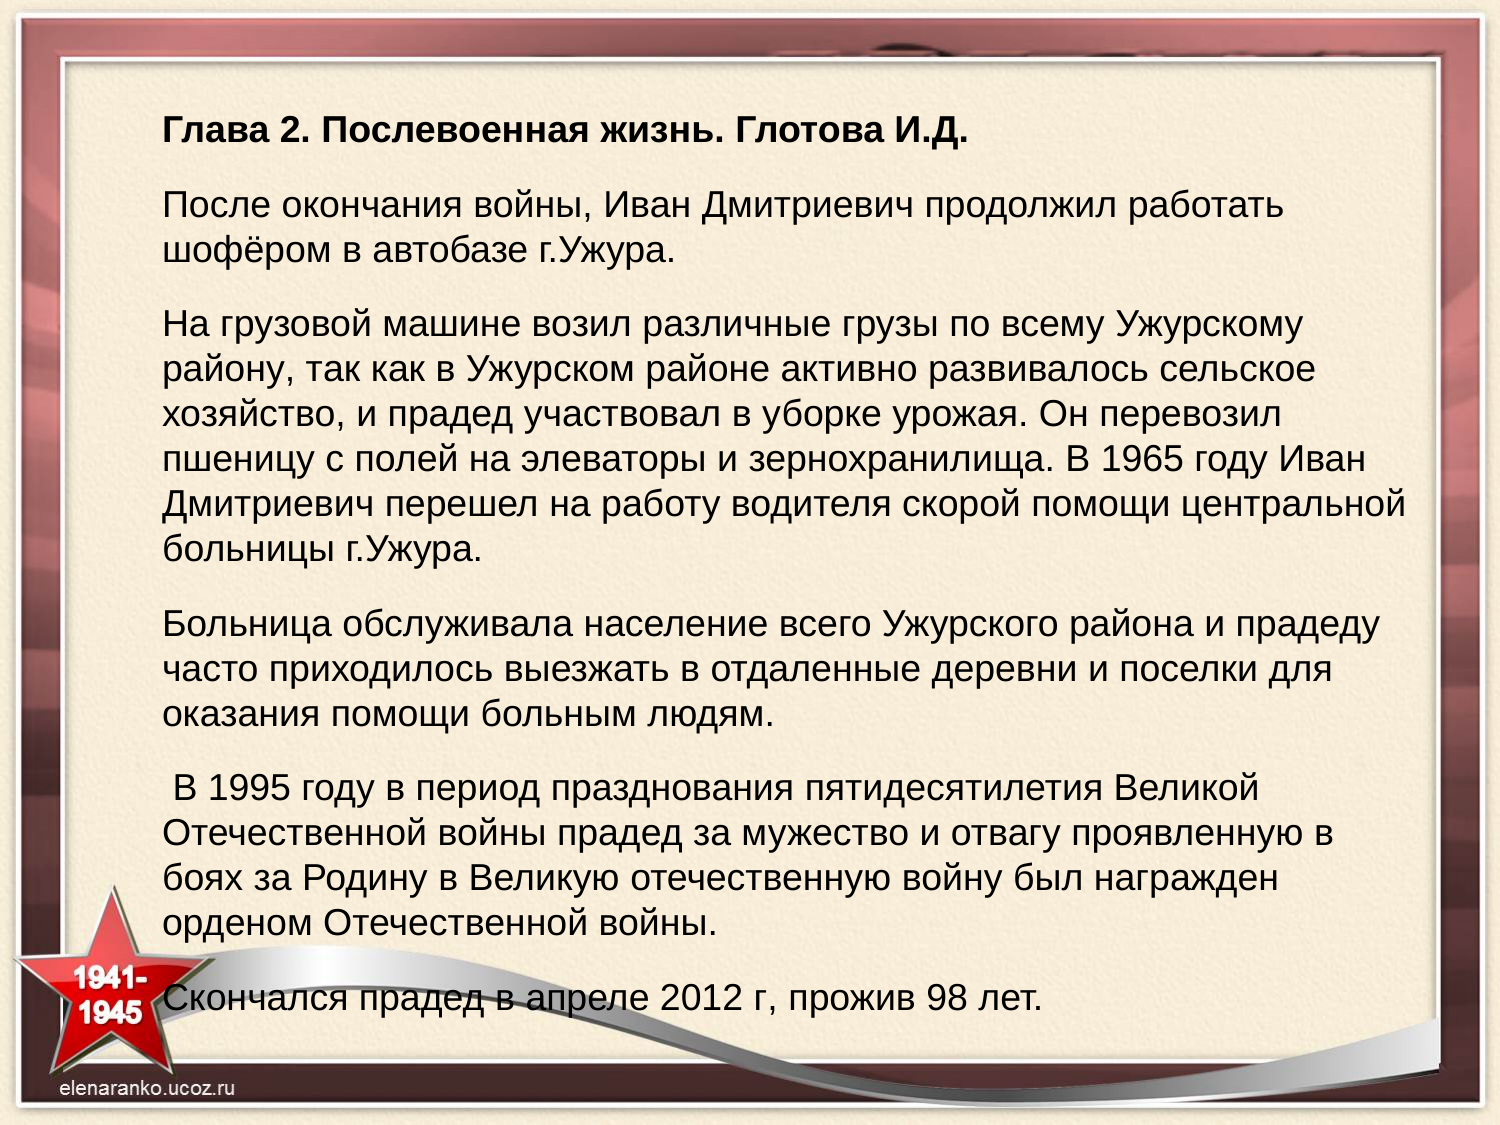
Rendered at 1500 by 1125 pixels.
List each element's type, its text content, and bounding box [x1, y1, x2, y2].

picture [0, 0, 1500, 1125]
list Глава 2. Послевоенная жизнь. Глотова И.Д. После окончания войны, Иван Дмитриевич продолжил работать шофёром в автобазе г.Ужура. На грузовой машине возил различные грузы по всему Ужурскому району, так как в Ужурском районе активно развивалось сельское хозяйство, и прадед участвовал в уборке урожая. Он перевозил пшеницу с полей на элеваторы и зернохранилища. В 1965 году Иван Дмитриевич перешел на работу водителя скорой помощи центральной больницы г.Ужура. Больница обслуживала население всего Ужурского района и прадеду часто приходилось выезжать в отдаленные деревни и поселки для оказания помощи больным людям. В 1995 году в период празднования пятидесятилетия Великой Отечественной войны прадед за мужество и отвагу проявленную в боях за Родину в Великую отечественную войну был награжден орденом Отечественной войны. Скончался прадед в апреле 2012 г, прожив 98 лет. [76, 97, 1427, 840]
